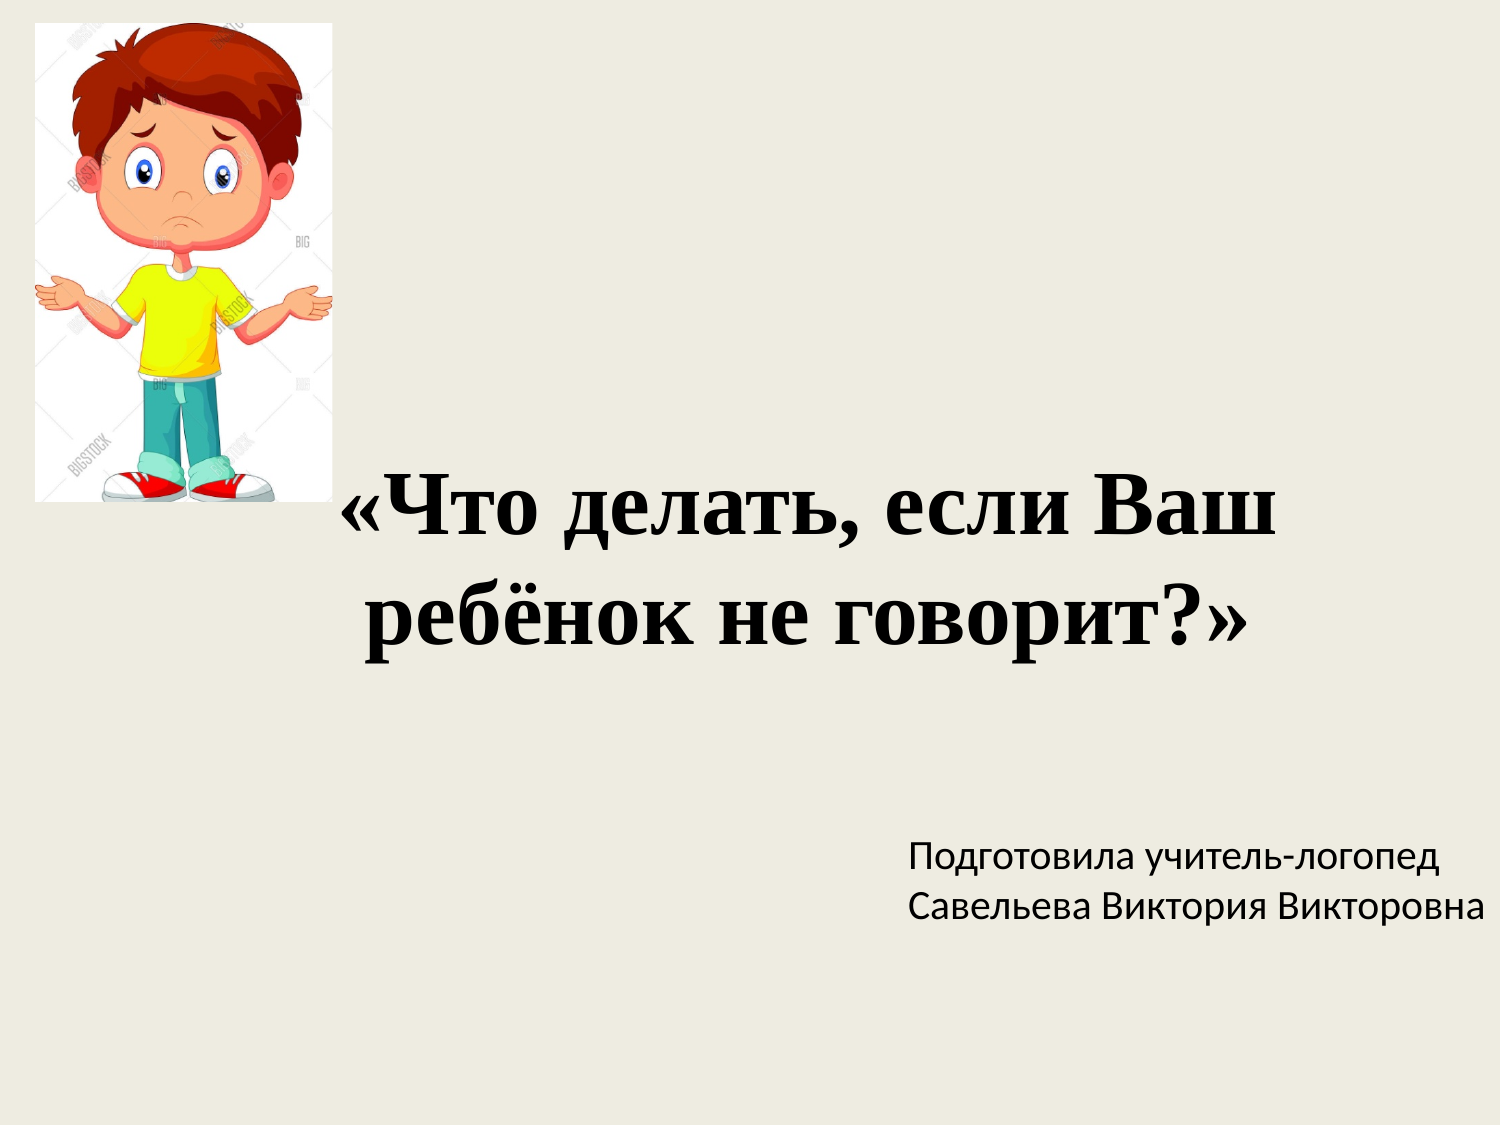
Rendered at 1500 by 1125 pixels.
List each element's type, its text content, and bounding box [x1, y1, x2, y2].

picture [34, 23, 333, 503]
text_box Подготовила учитель-логопед Савельева Виктория Викторовна [893, 820, 1500, 936]
title «Что делать, если Ваш ребёнок не говорит?» [171, 432, 1447, 674]
